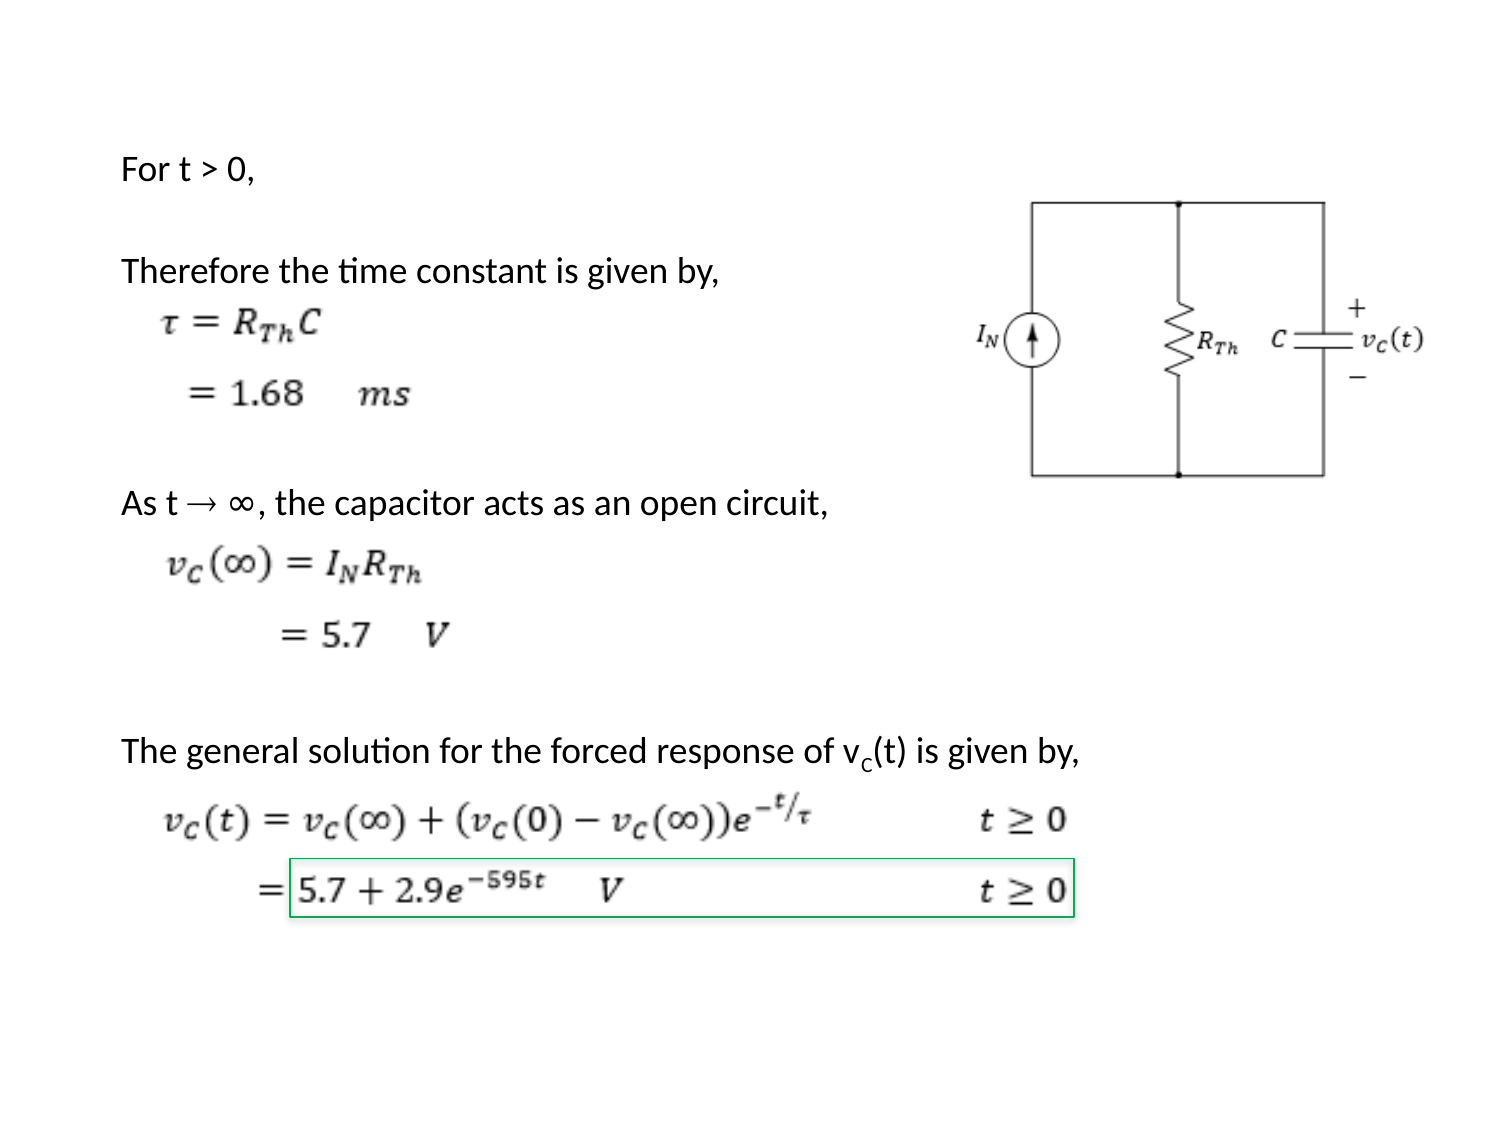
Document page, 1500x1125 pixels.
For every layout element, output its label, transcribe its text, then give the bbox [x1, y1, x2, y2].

picture [151, 299, 420, 419]
text_box As t  ∞, the capacitor acts as an open circuit, [106, 470, 872, 531]
picture [151, 783, 1077, 925]
text_box Therefore the time constant is given by, [106, 238, 783, 299]
picture [151, 531, 460, 659]
picture [954, 173, 1438, 502]
text_box For t > 0, [106, 136, 1438, 197]
text_box The general solution for the forced response of vC(t) is given by, [106, 718, 1341, 785]
